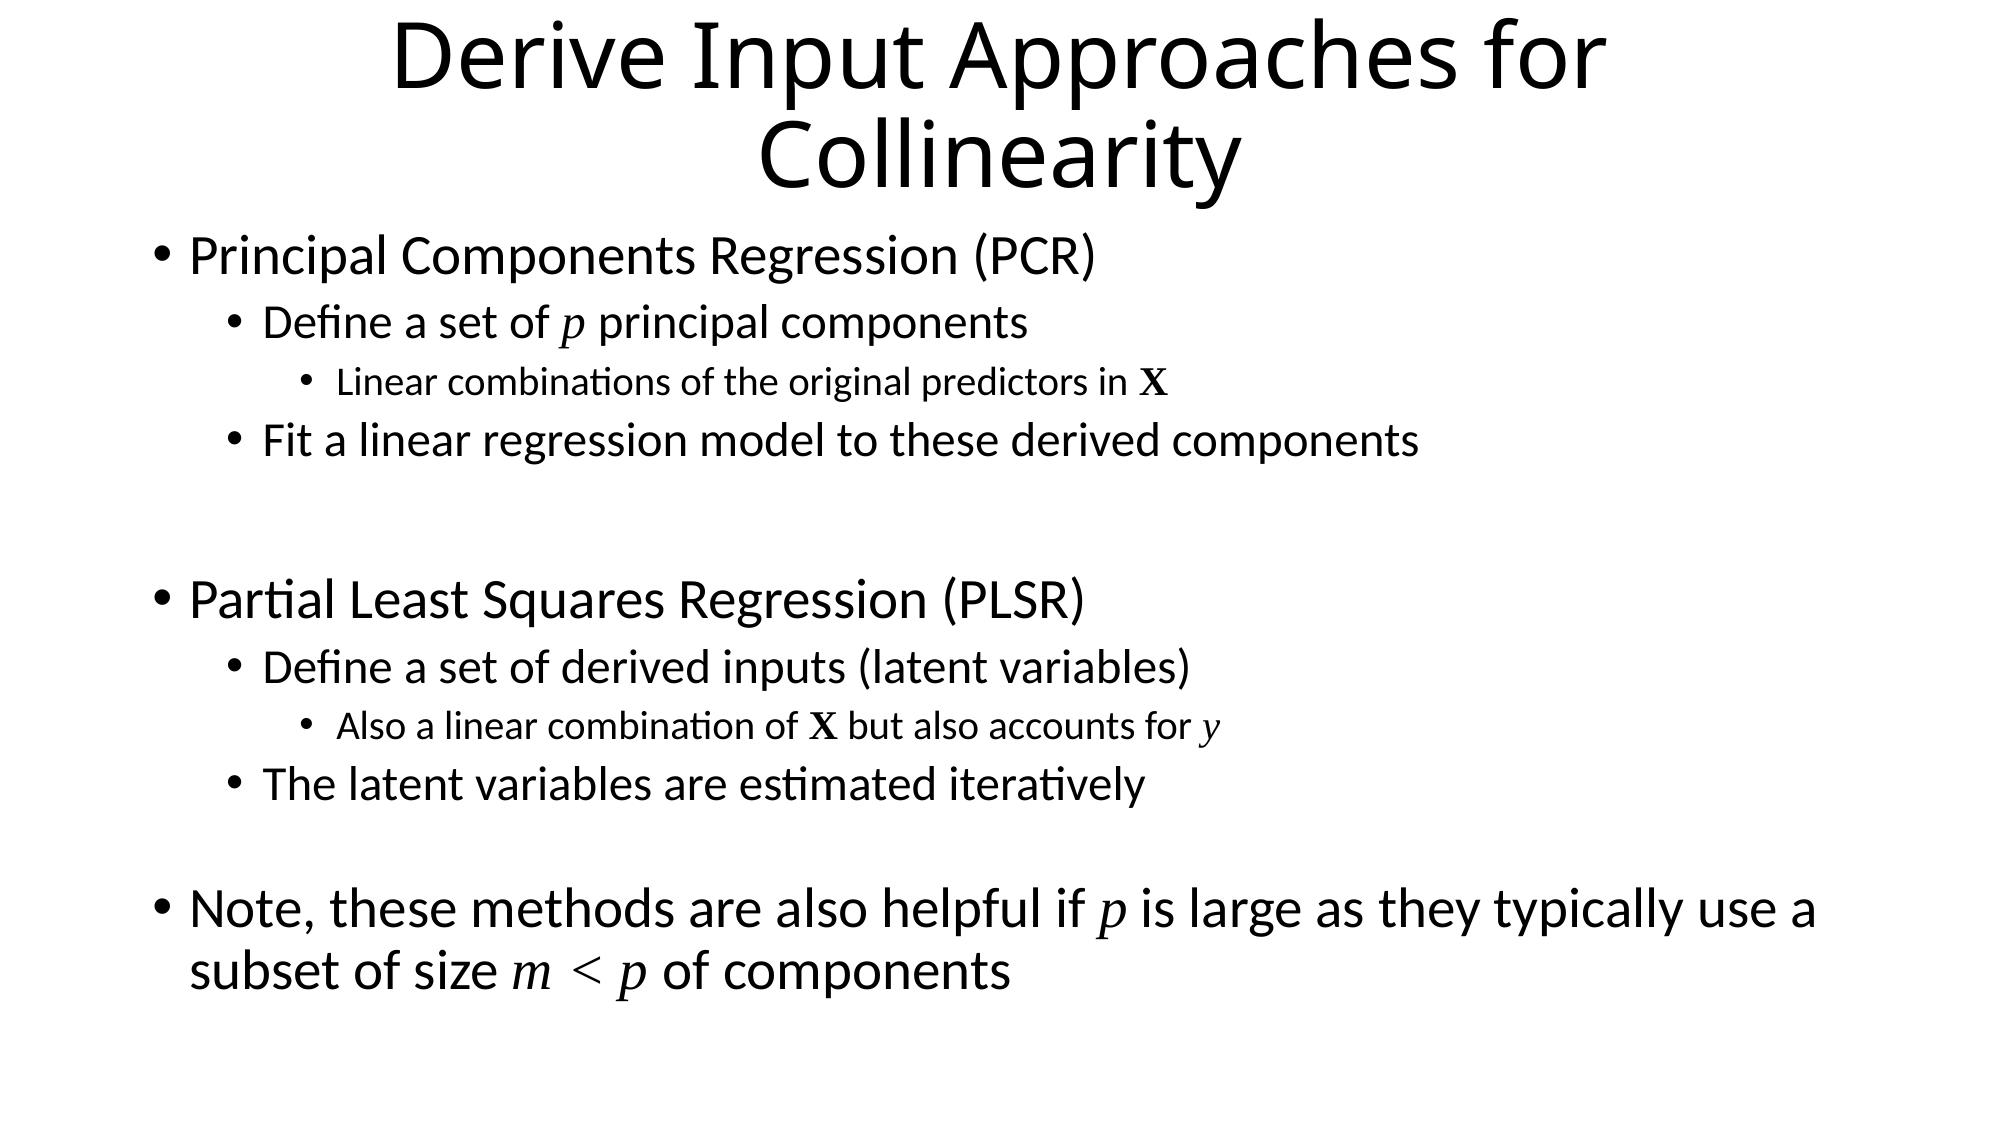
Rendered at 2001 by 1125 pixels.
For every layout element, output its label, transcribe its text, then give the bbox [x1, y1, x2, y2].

title Derive Input Approaches for Collinearity [137, 0, 1863, 217]
list Principal Components Regression (PCR) Define a set of p principal components Linear combinations of the original predictors in X Fit a linear regression model to these derived components Partial Least Squares Regression (PLSR) Define a set of derived inputs (latent variables) Also a linear combination of X but also accounts for y The latent variables are estimated iteratively Note, these methods are also helpful if p is large as they typically use a subset of size m < p of components [137, 217, 1863, 1014]
